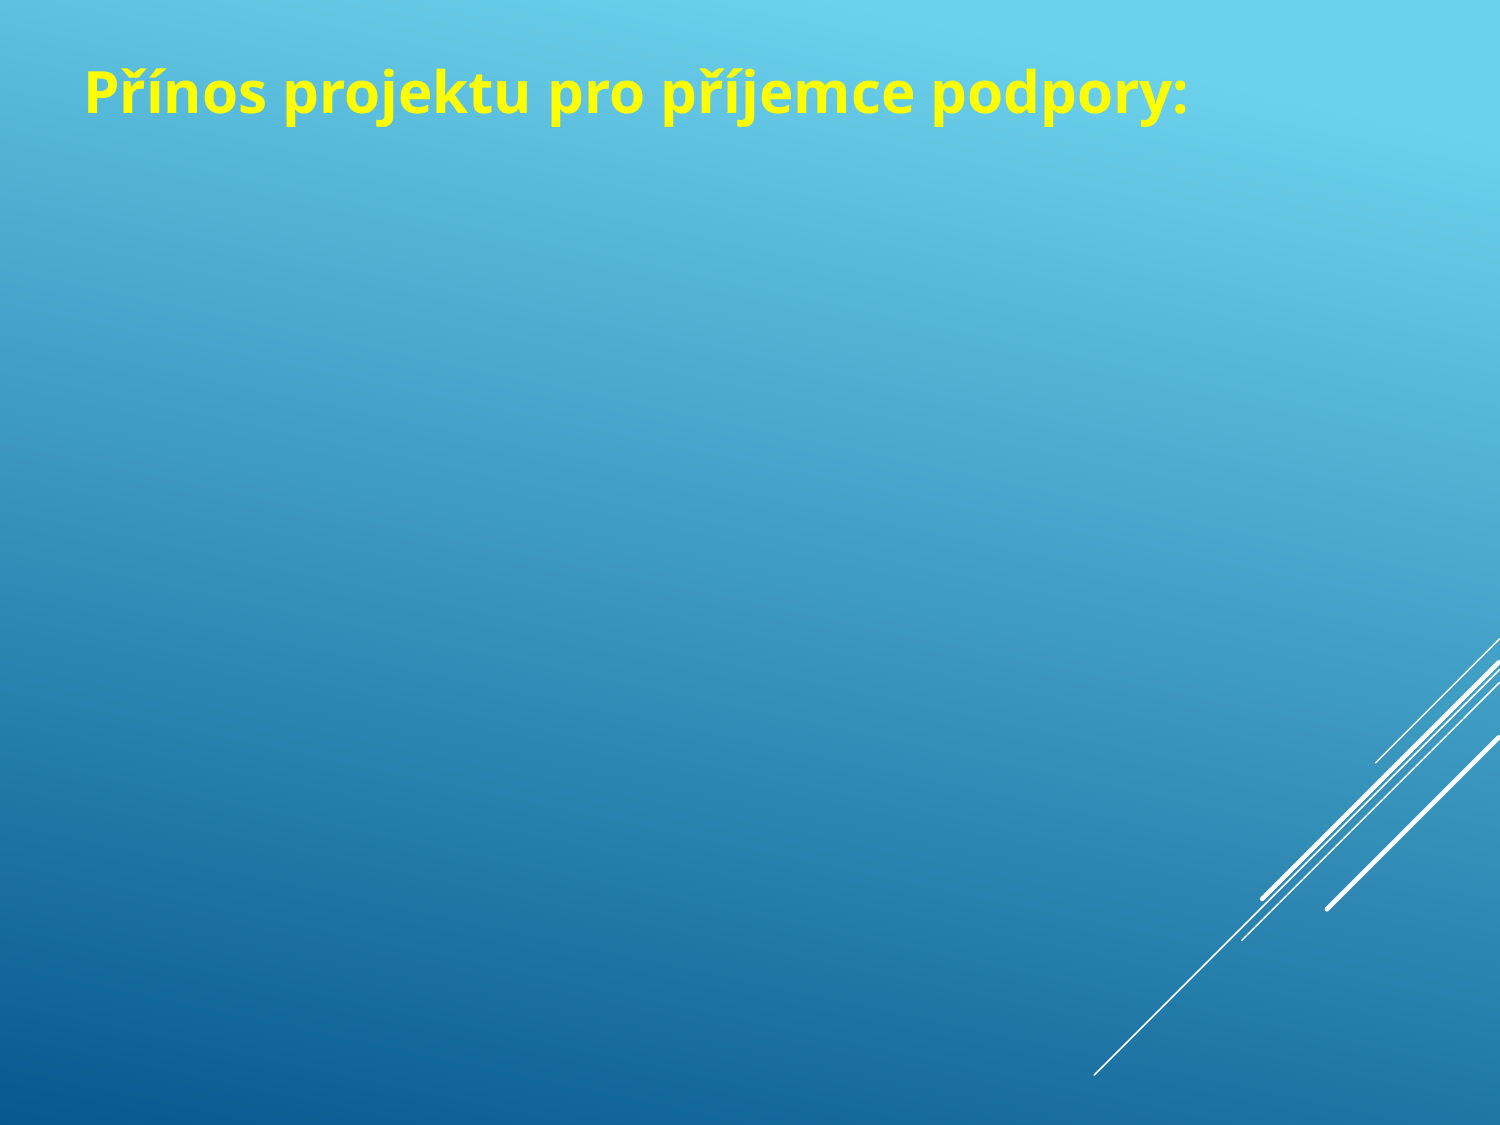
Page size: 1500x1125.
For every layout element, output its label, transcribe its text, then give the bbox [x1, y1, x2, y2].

text_box Přínos projektu pro příjemce podpory: [68, 40, 1468, 133]
